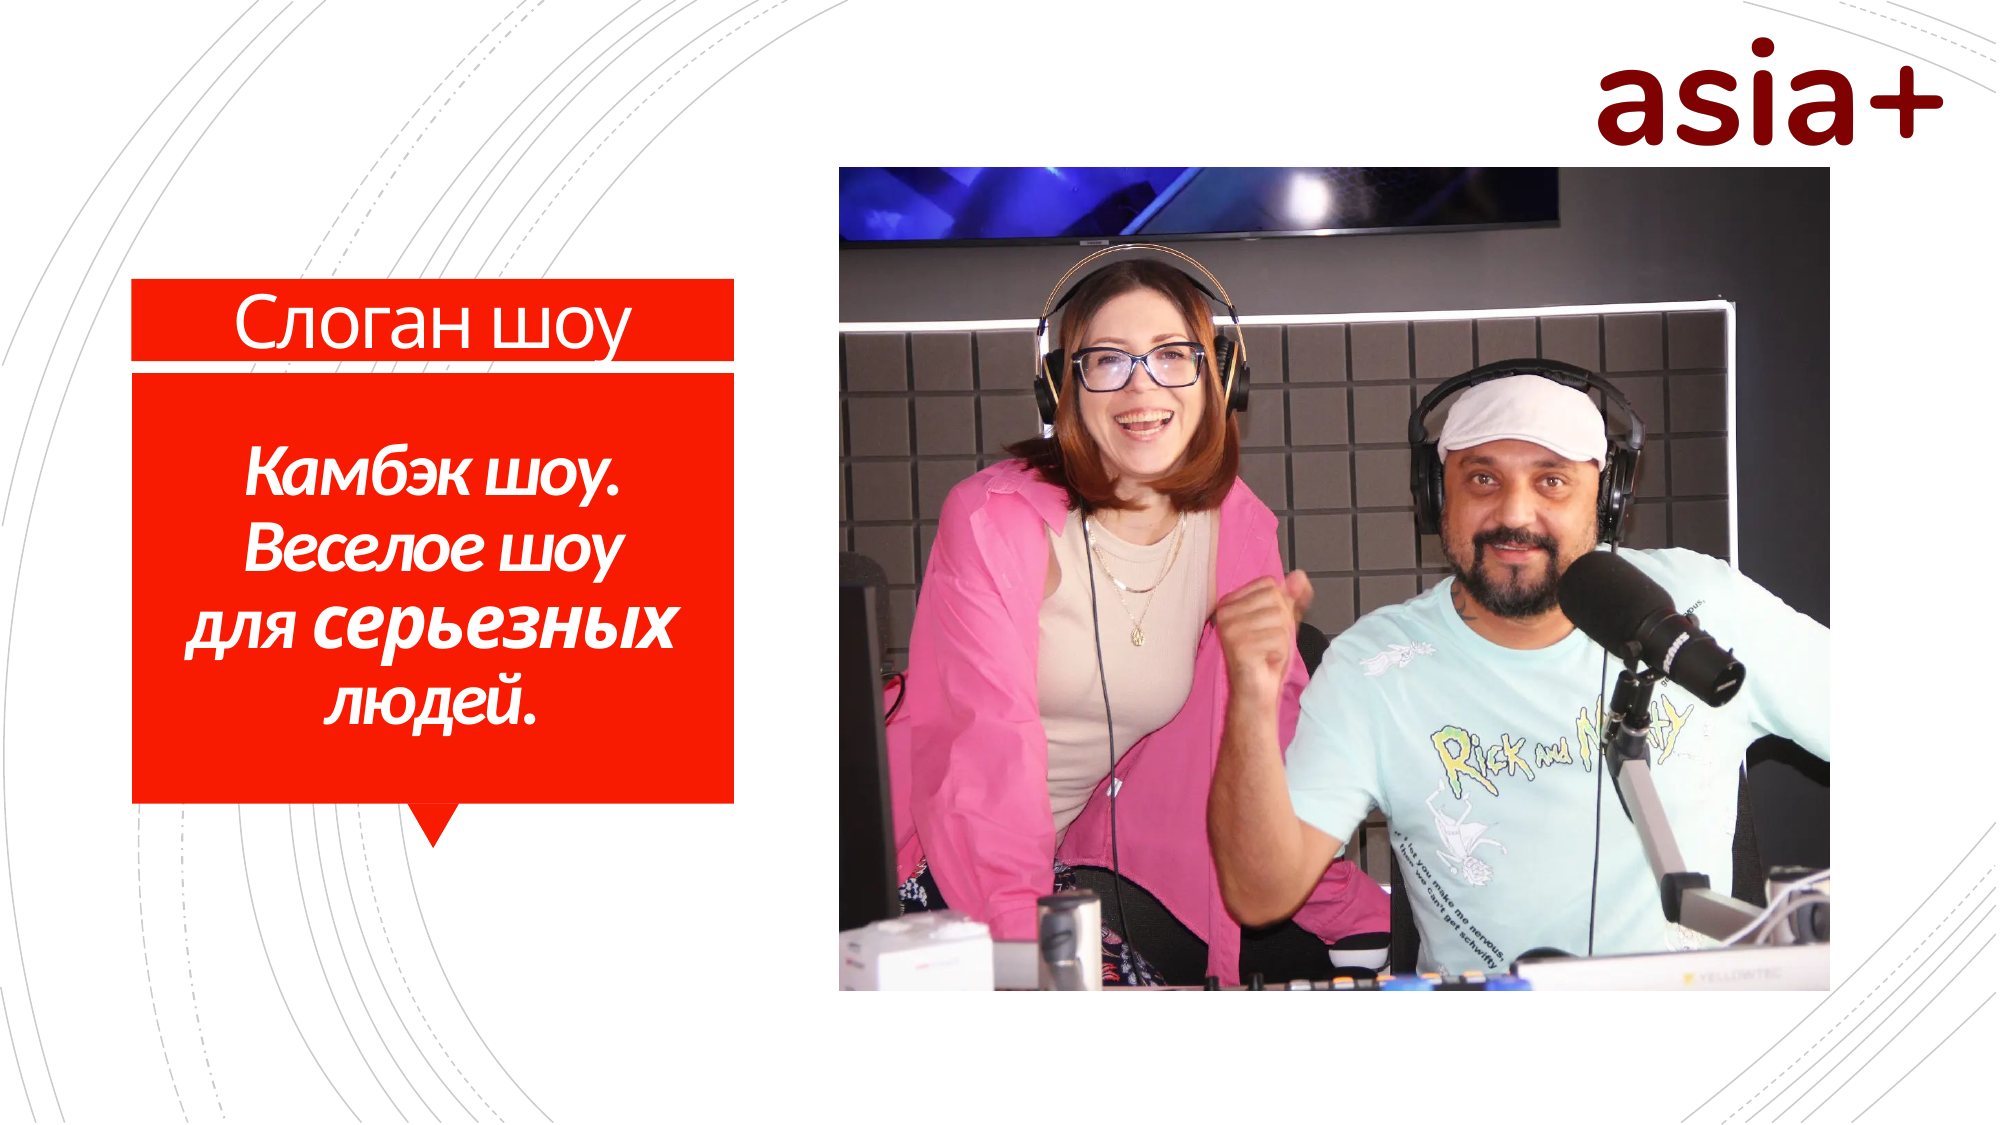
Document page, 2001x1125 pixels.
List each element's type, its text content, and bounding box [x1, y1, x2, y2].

text_box Слоган шоу [145, 124, 720, 528]
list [839, 166, 1830, 992]
picture [1590, 29, 1951, 154]
text_box [145, 528, 720, 789]
